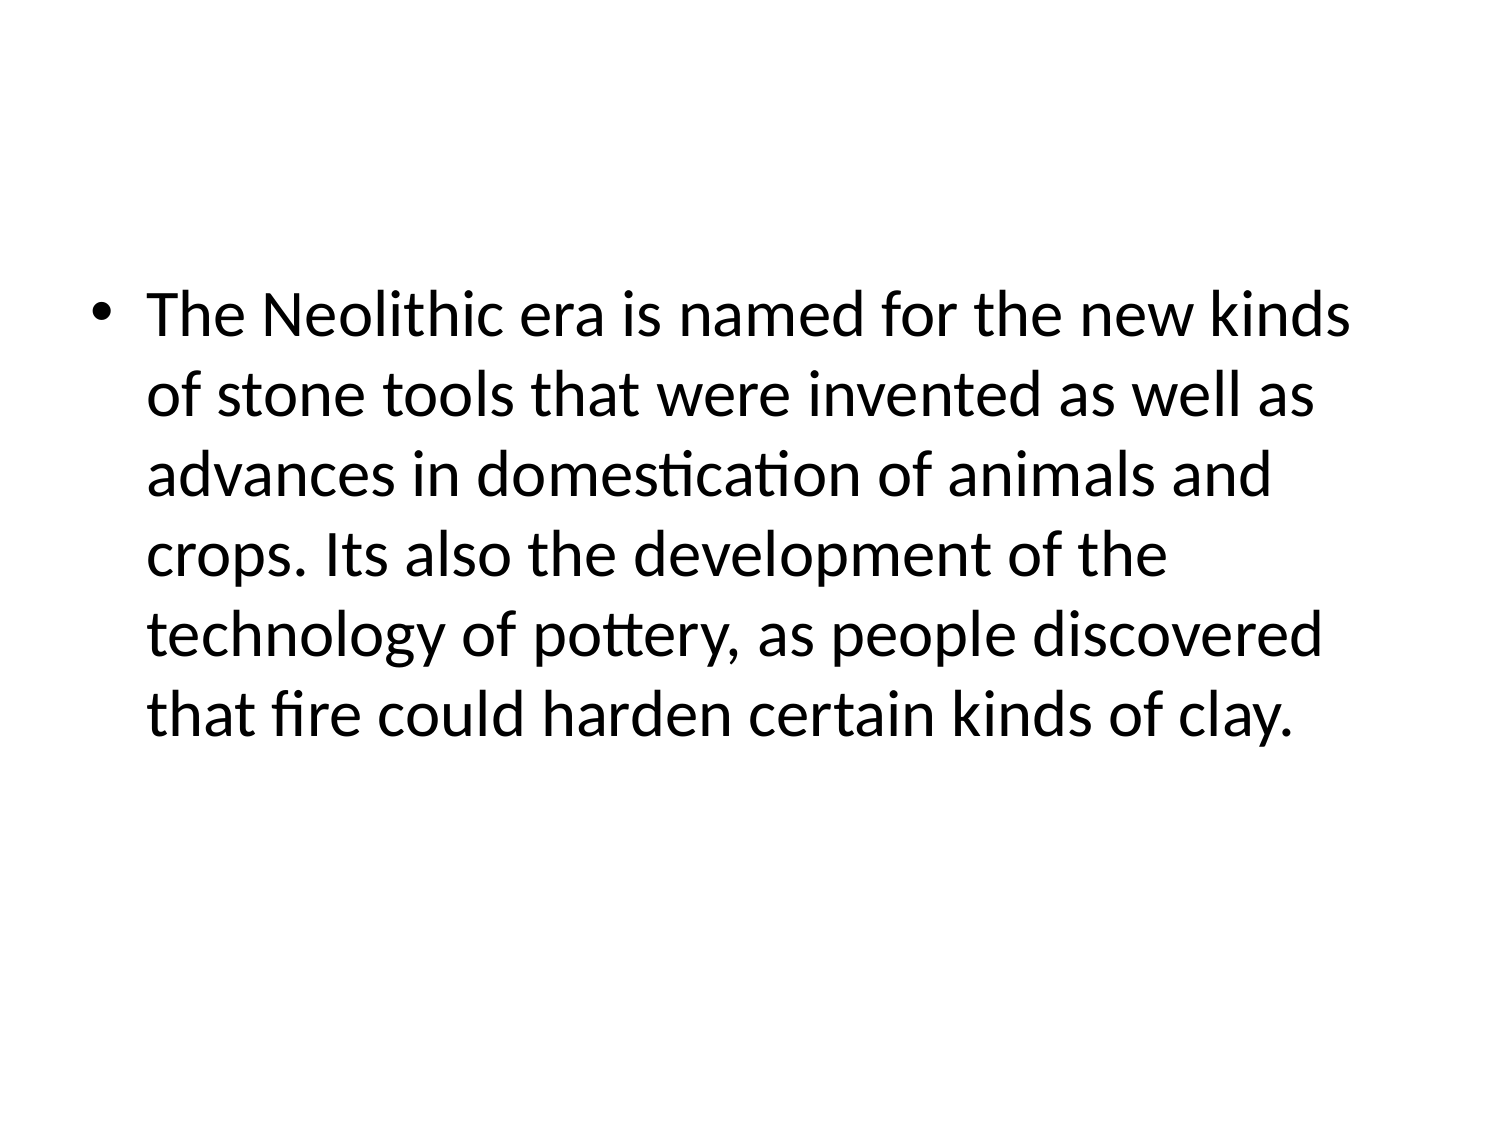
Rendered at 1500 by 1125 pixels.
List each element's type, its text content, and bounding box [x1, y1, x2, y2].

list The Neolithic era is named for the new kinds of stone tools that were invented as well as advances in domestication of animals and crops. Its also the development of the technology of pottery, as people discovered that fire could harden certain kinds of clay. [75, 262, 1425, 1005]
